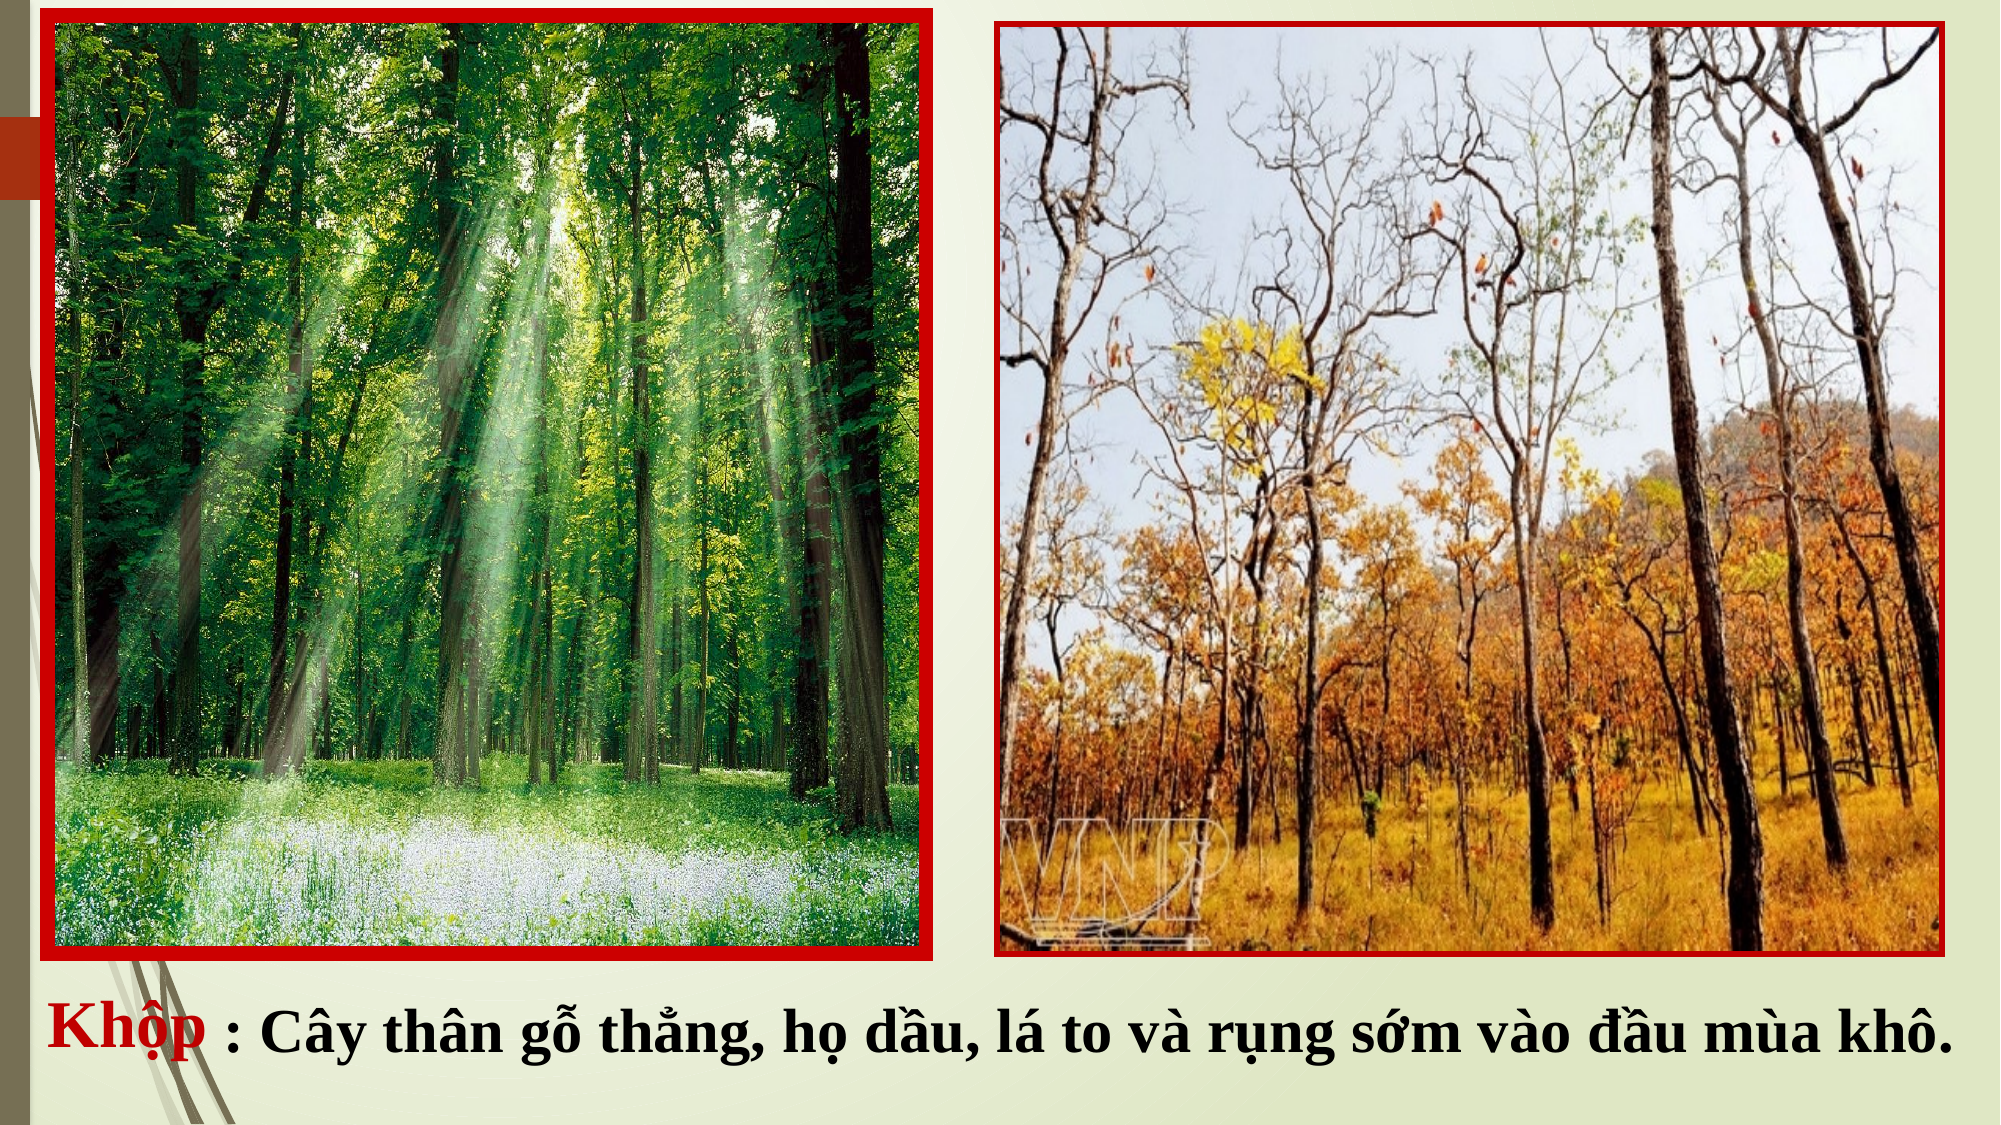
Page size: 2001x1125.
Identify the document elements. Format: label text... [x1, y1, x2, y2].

text_box Khộp [33, 973, 234, 1068]
picture [999, 26, 1940, 951]
picture [54, 22, 919, 947]
text_box : Cây thân gỗ thẳng, họ dầu, lá to và rụng sớm vào đầu mùa khô. [208, 982, 2000, 1073]
